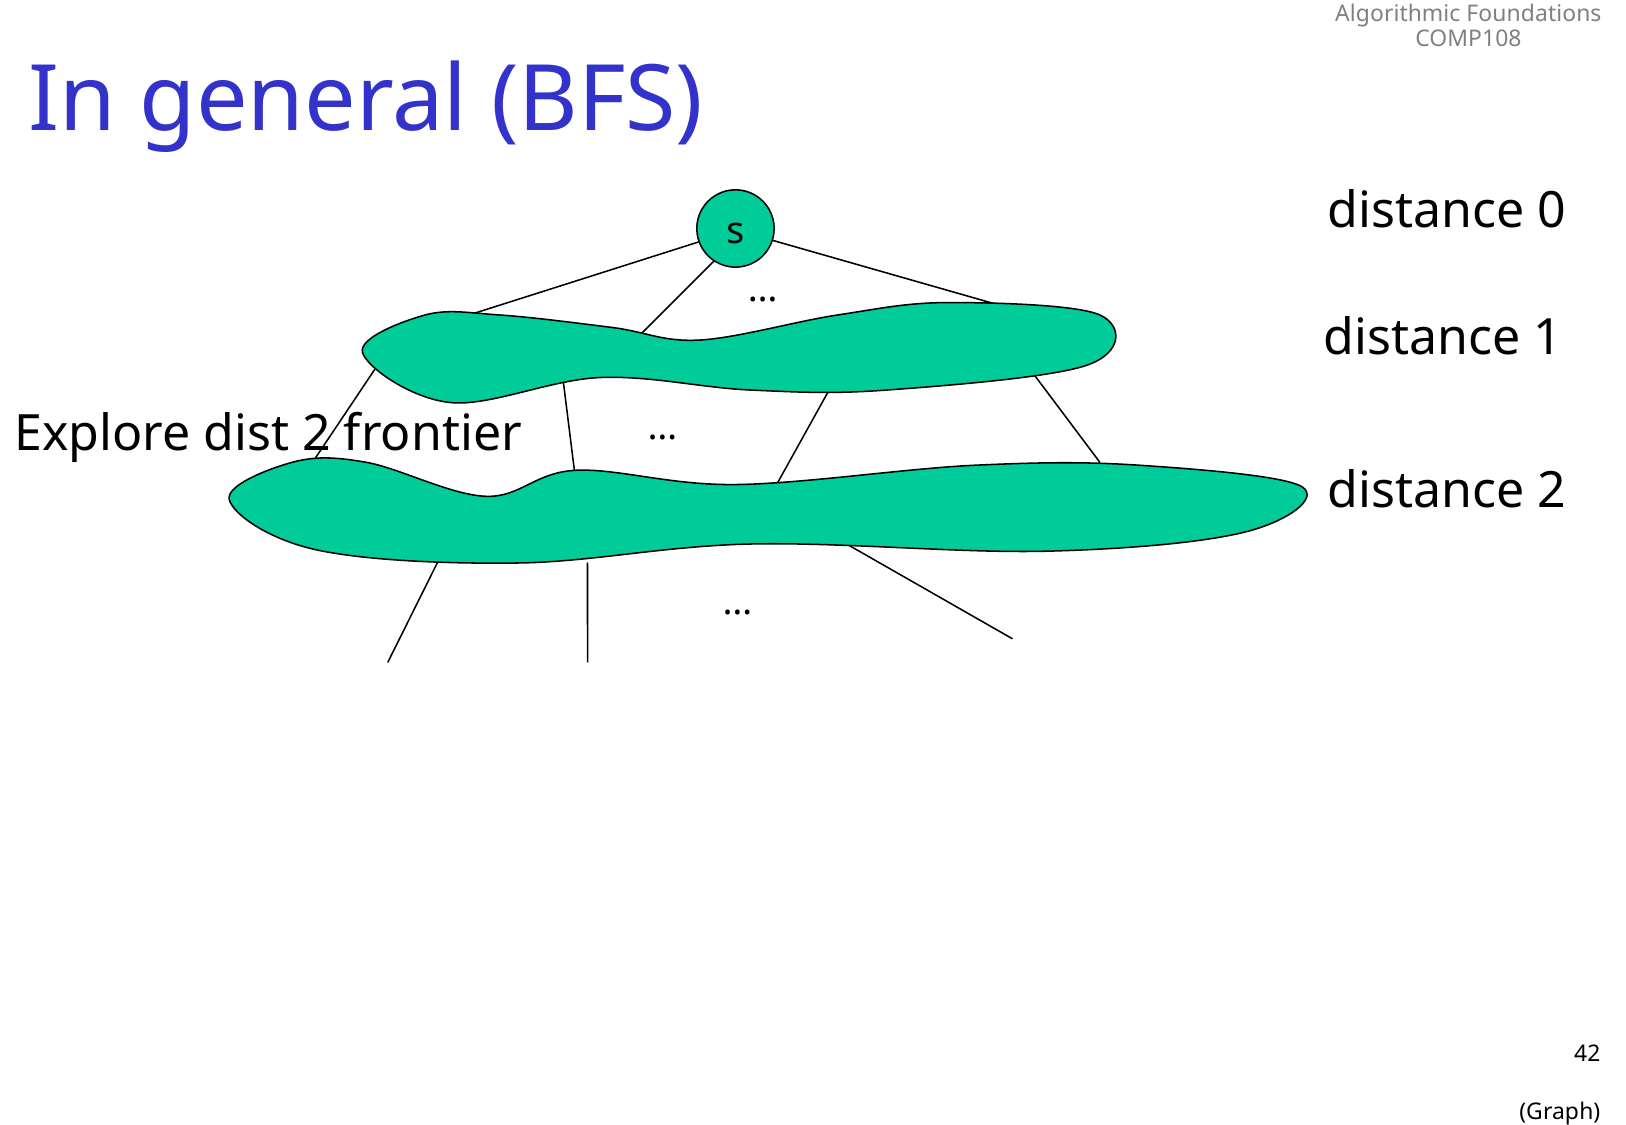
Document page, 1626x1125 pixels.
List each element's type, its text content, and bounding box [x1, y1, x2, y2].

text_box distance 1 [1309, 296, 1578, 372]
text_box s [696, 189, 775, 268]
text_box … [733, 256, 793, 317]
text_box Explore dist 2 frontier [0, 392, 538, 468]
text_box [229, 457, 1308, 564]
slide_number 42 (Graph) [1276, 1030, 1616, 1107]
text_box [362, 302, 1116, 403]
text_box … [707, 569, 768, 629]
text_box distance 2 [1313, 450, 1582, 526]
title In general (BFS) [13, 0, 1625, 188]
text_box … [632, 394, 693, 454]
text_box distance 0 [1313, 170, 1582, 245]
